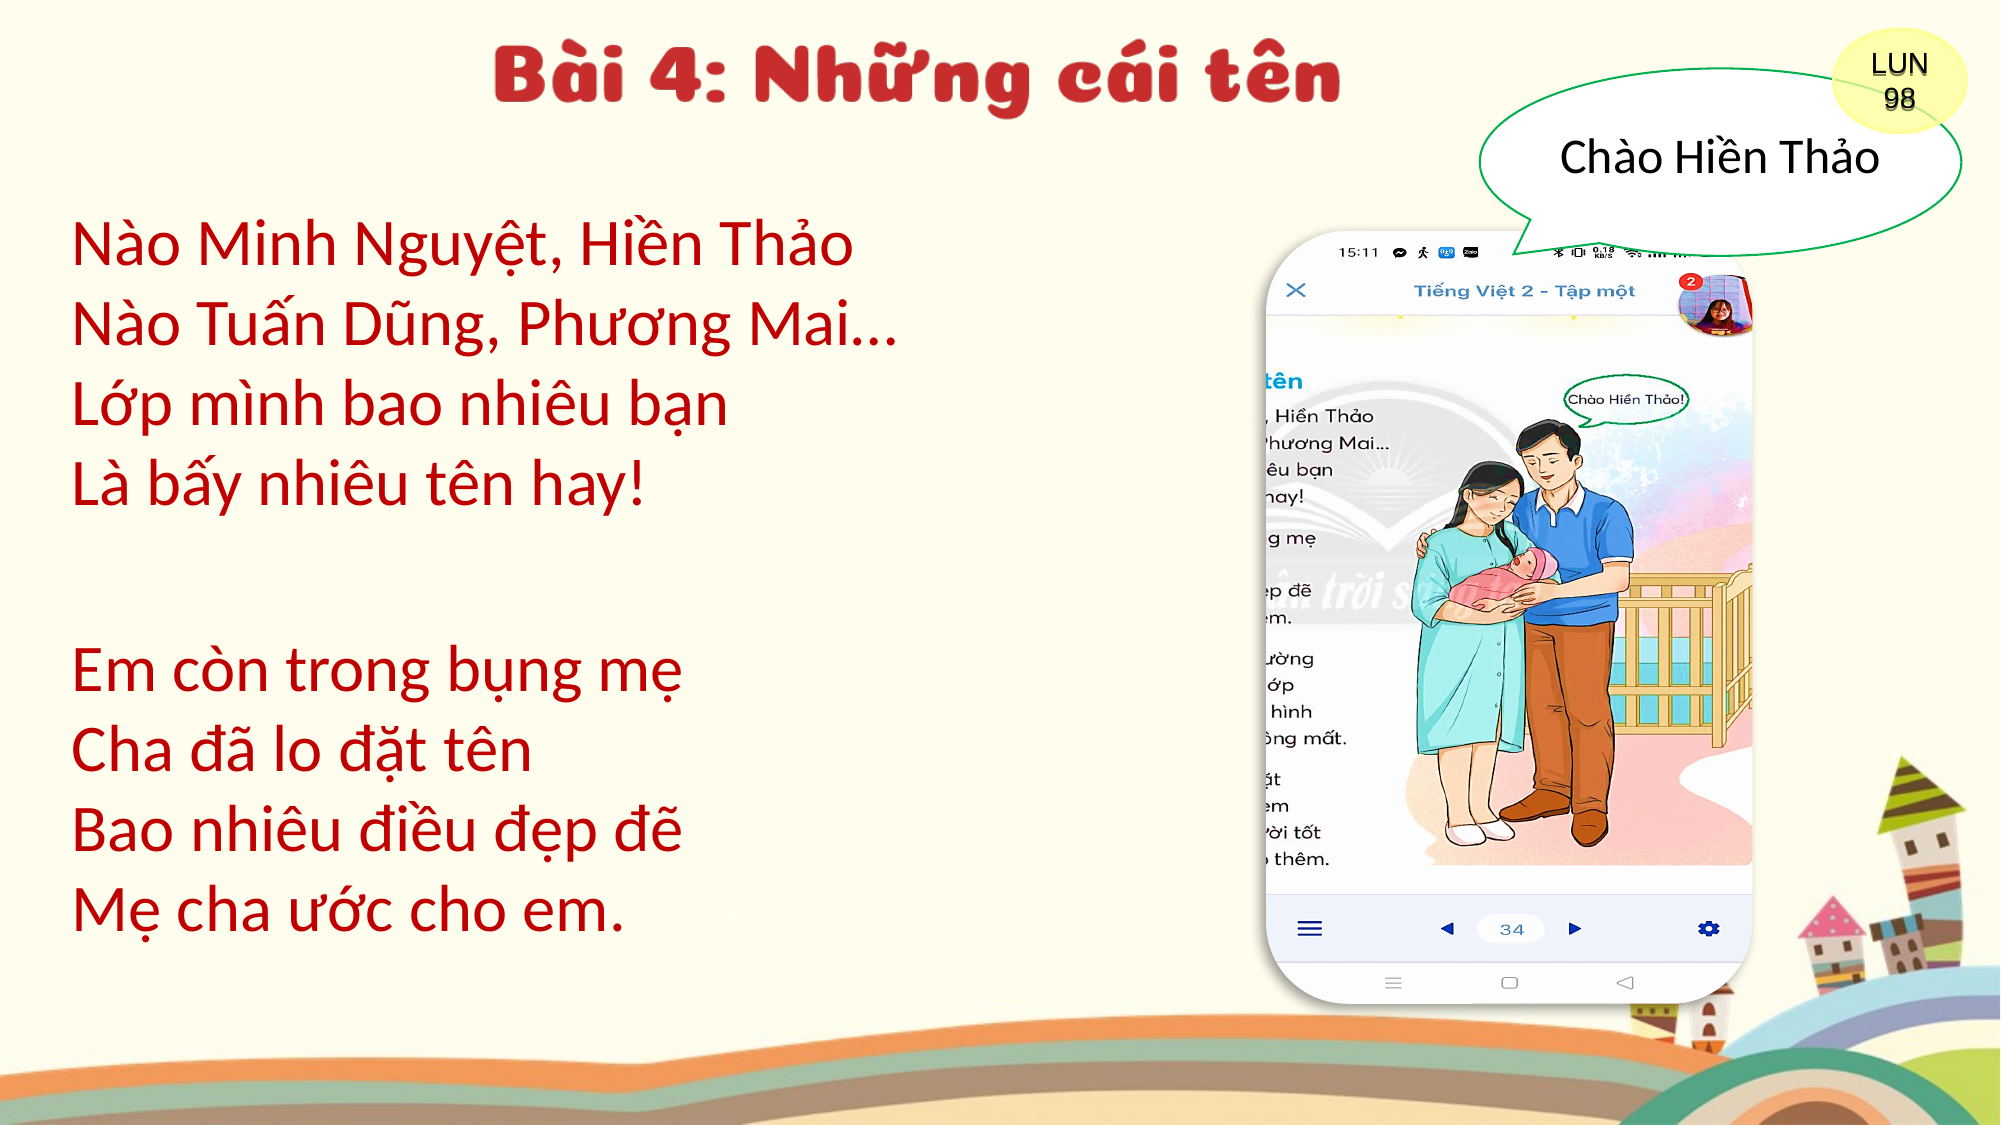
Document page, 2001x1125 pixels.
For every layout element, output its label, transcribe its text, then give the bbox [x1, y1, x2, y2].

picture [0, 0, 2001, 1125]
text_box Em còn trong bụng mẹ Cha đã lo đặt tên Bao nhiêu điều đẹp đẽ Mẹ cha ước cho em. [56, 617, 1160, 952]
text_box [1265, 68, 1962, 1004]
text_box LUN 98 [1833, 27, 1968, 101]
text_box Nào Minh Nguyệt, Hiền Thảo Nào Tuấn Dũng, Phương Mai… Lớp mình bao nhiêu bạn Là bấy nhiêu tên hay! [56, 191, 1160, 527]
